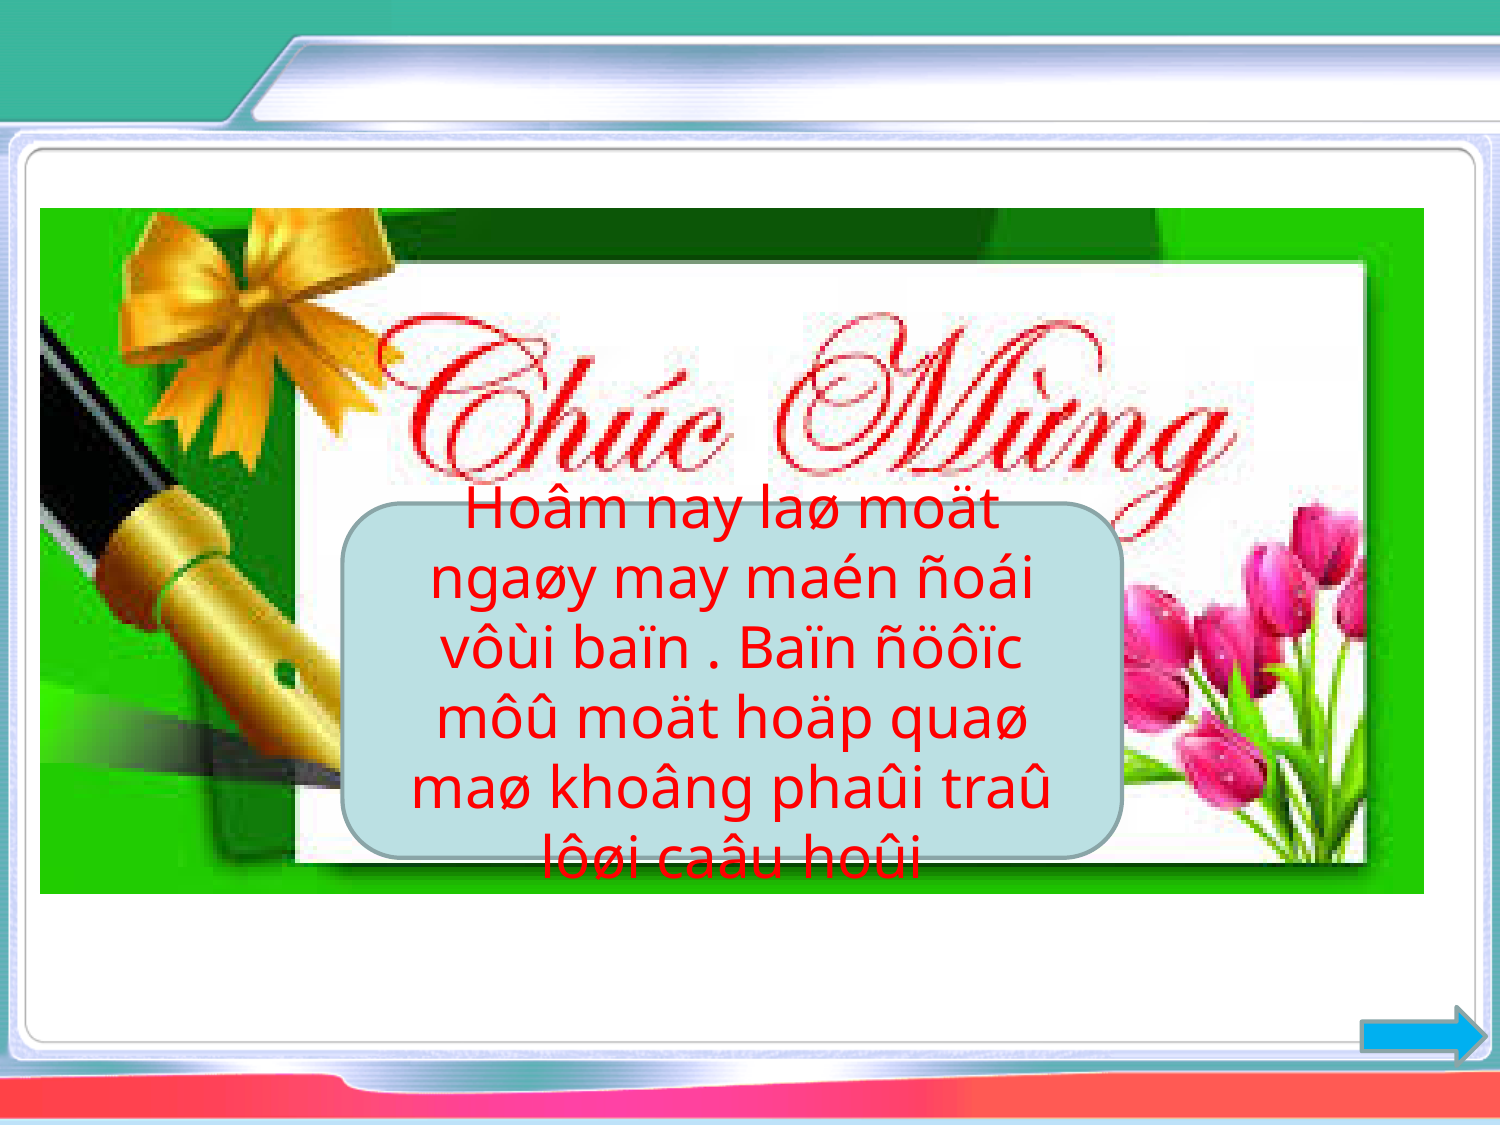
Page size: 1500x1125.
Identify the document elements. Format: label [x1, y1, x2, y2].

text_box [1359, 1004, 1489, 1068]
picture [0, 0, 1500, 1125]
